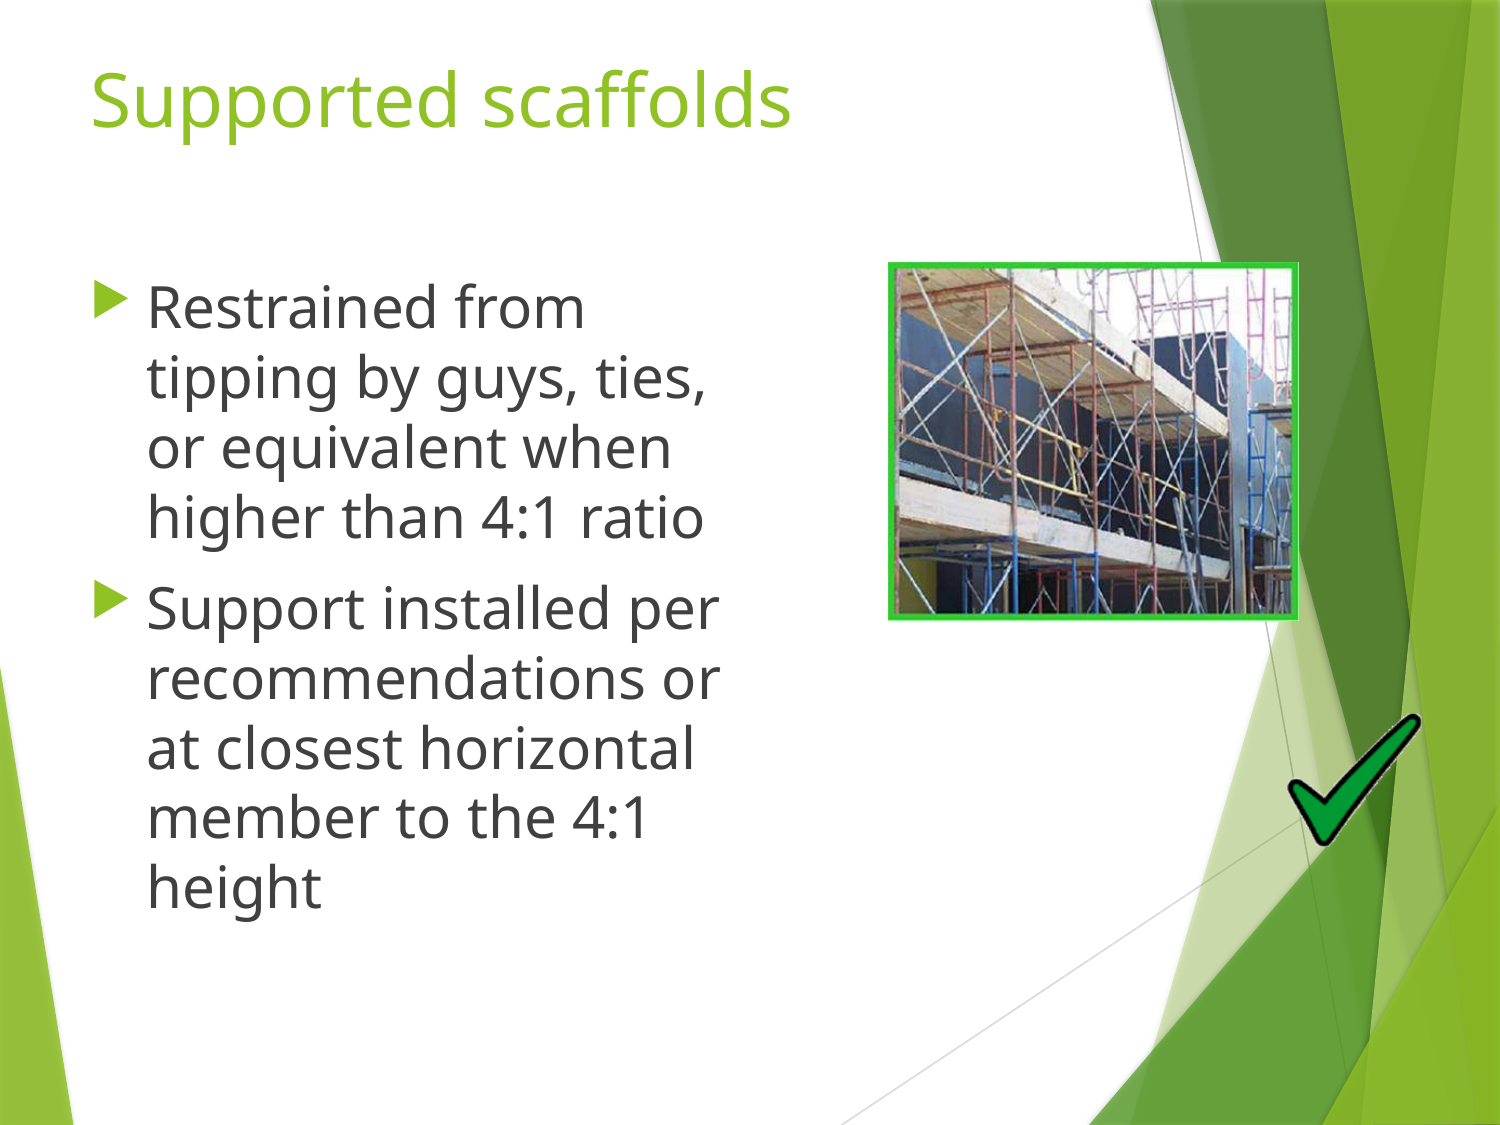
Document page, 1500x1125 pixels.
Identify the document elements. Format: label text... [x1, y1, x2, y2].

list Restrained from tipping by guys, ties, or equivalent when higher than 4:1 ratio Support installed per recommendations or at closest horizontal member to the 4:1 height [75, 262, 738, 1005]
title Supported scaffolds [75, 45, 1425, 233]
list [1283, 708, 1426, 851]
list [887, 261, 1300, 622]
